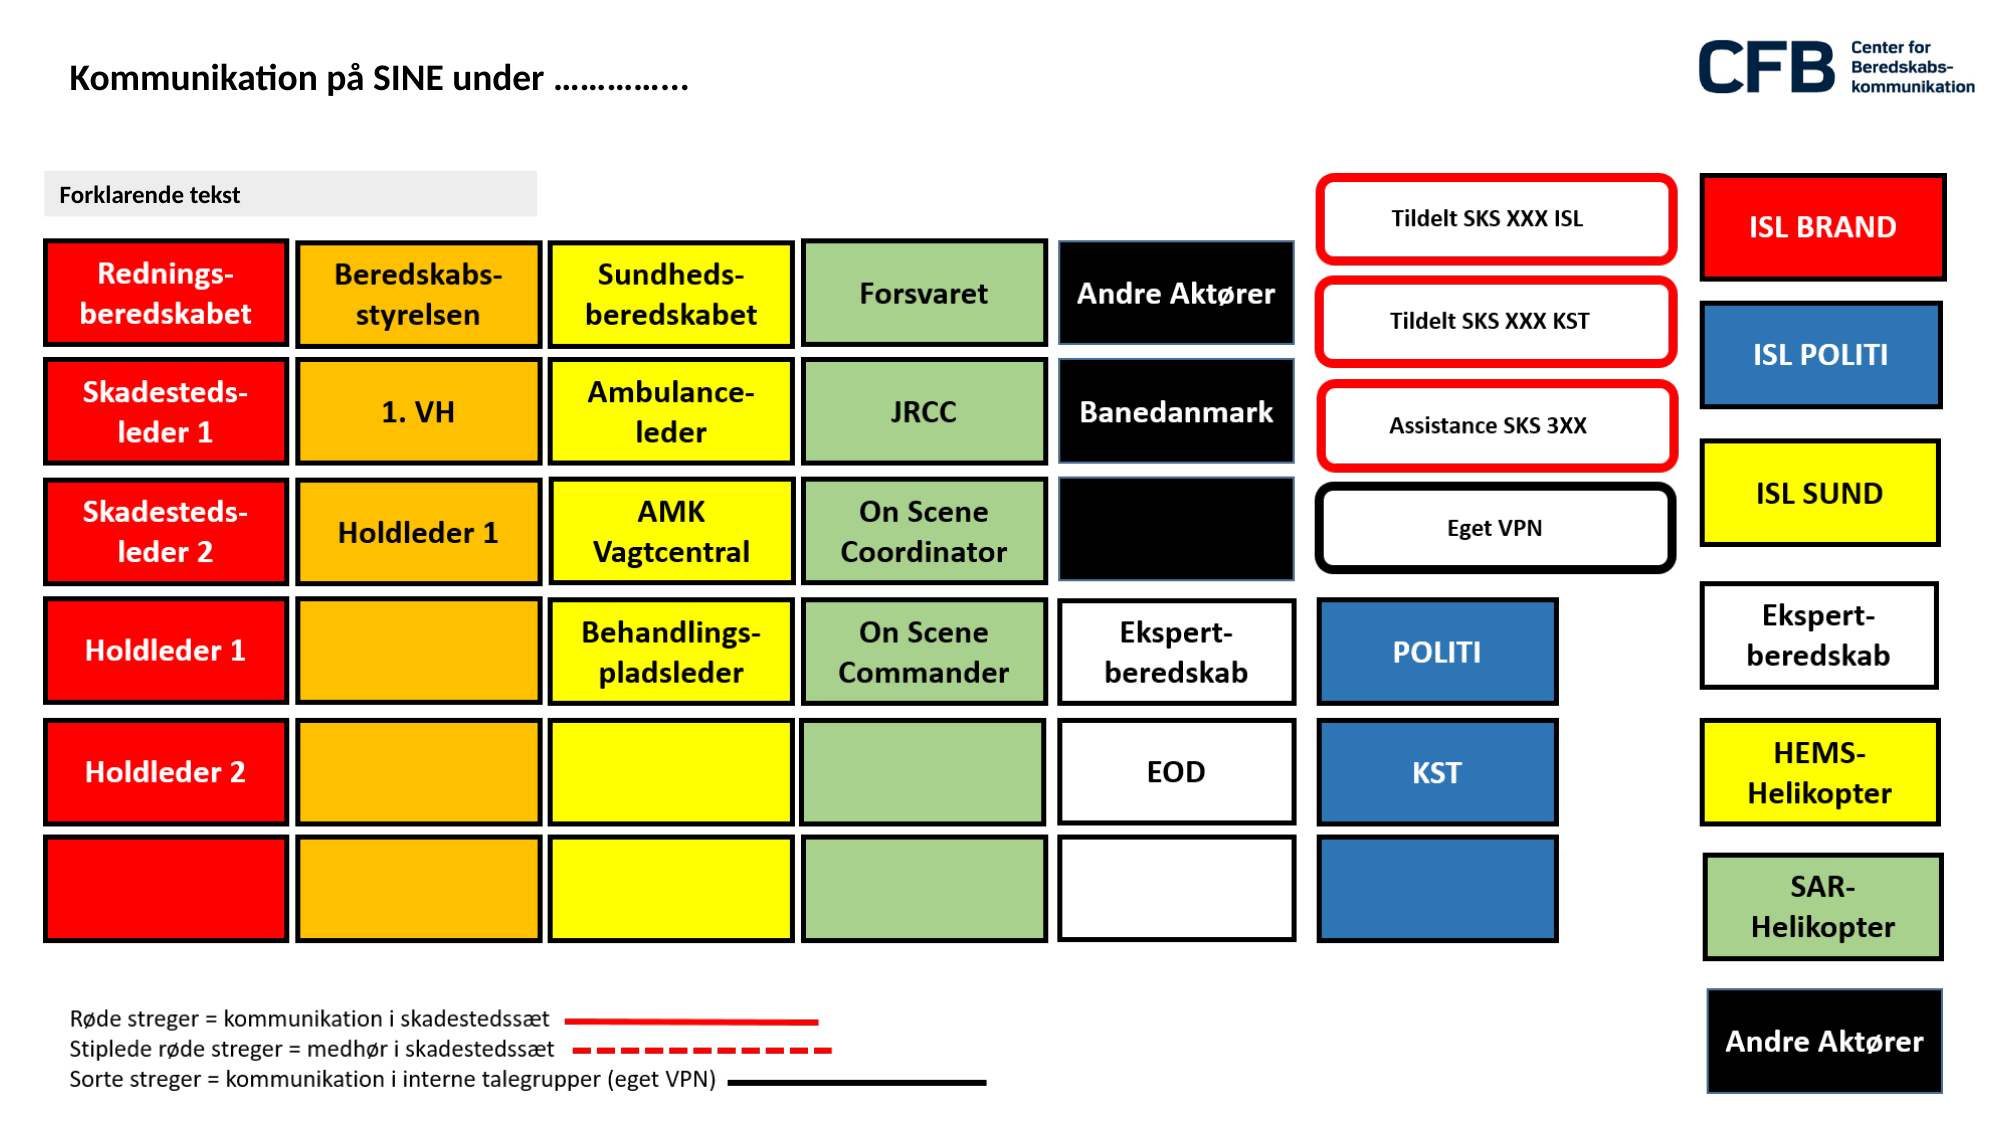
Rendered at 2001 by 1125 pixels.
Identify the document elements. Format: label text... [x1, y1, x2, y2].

title Kommunikation på SINE under …………... [54, 44, 1366, 106]
picture [1697, 31, 1978, 98]
picture [43, 173, 1947, 1110]
